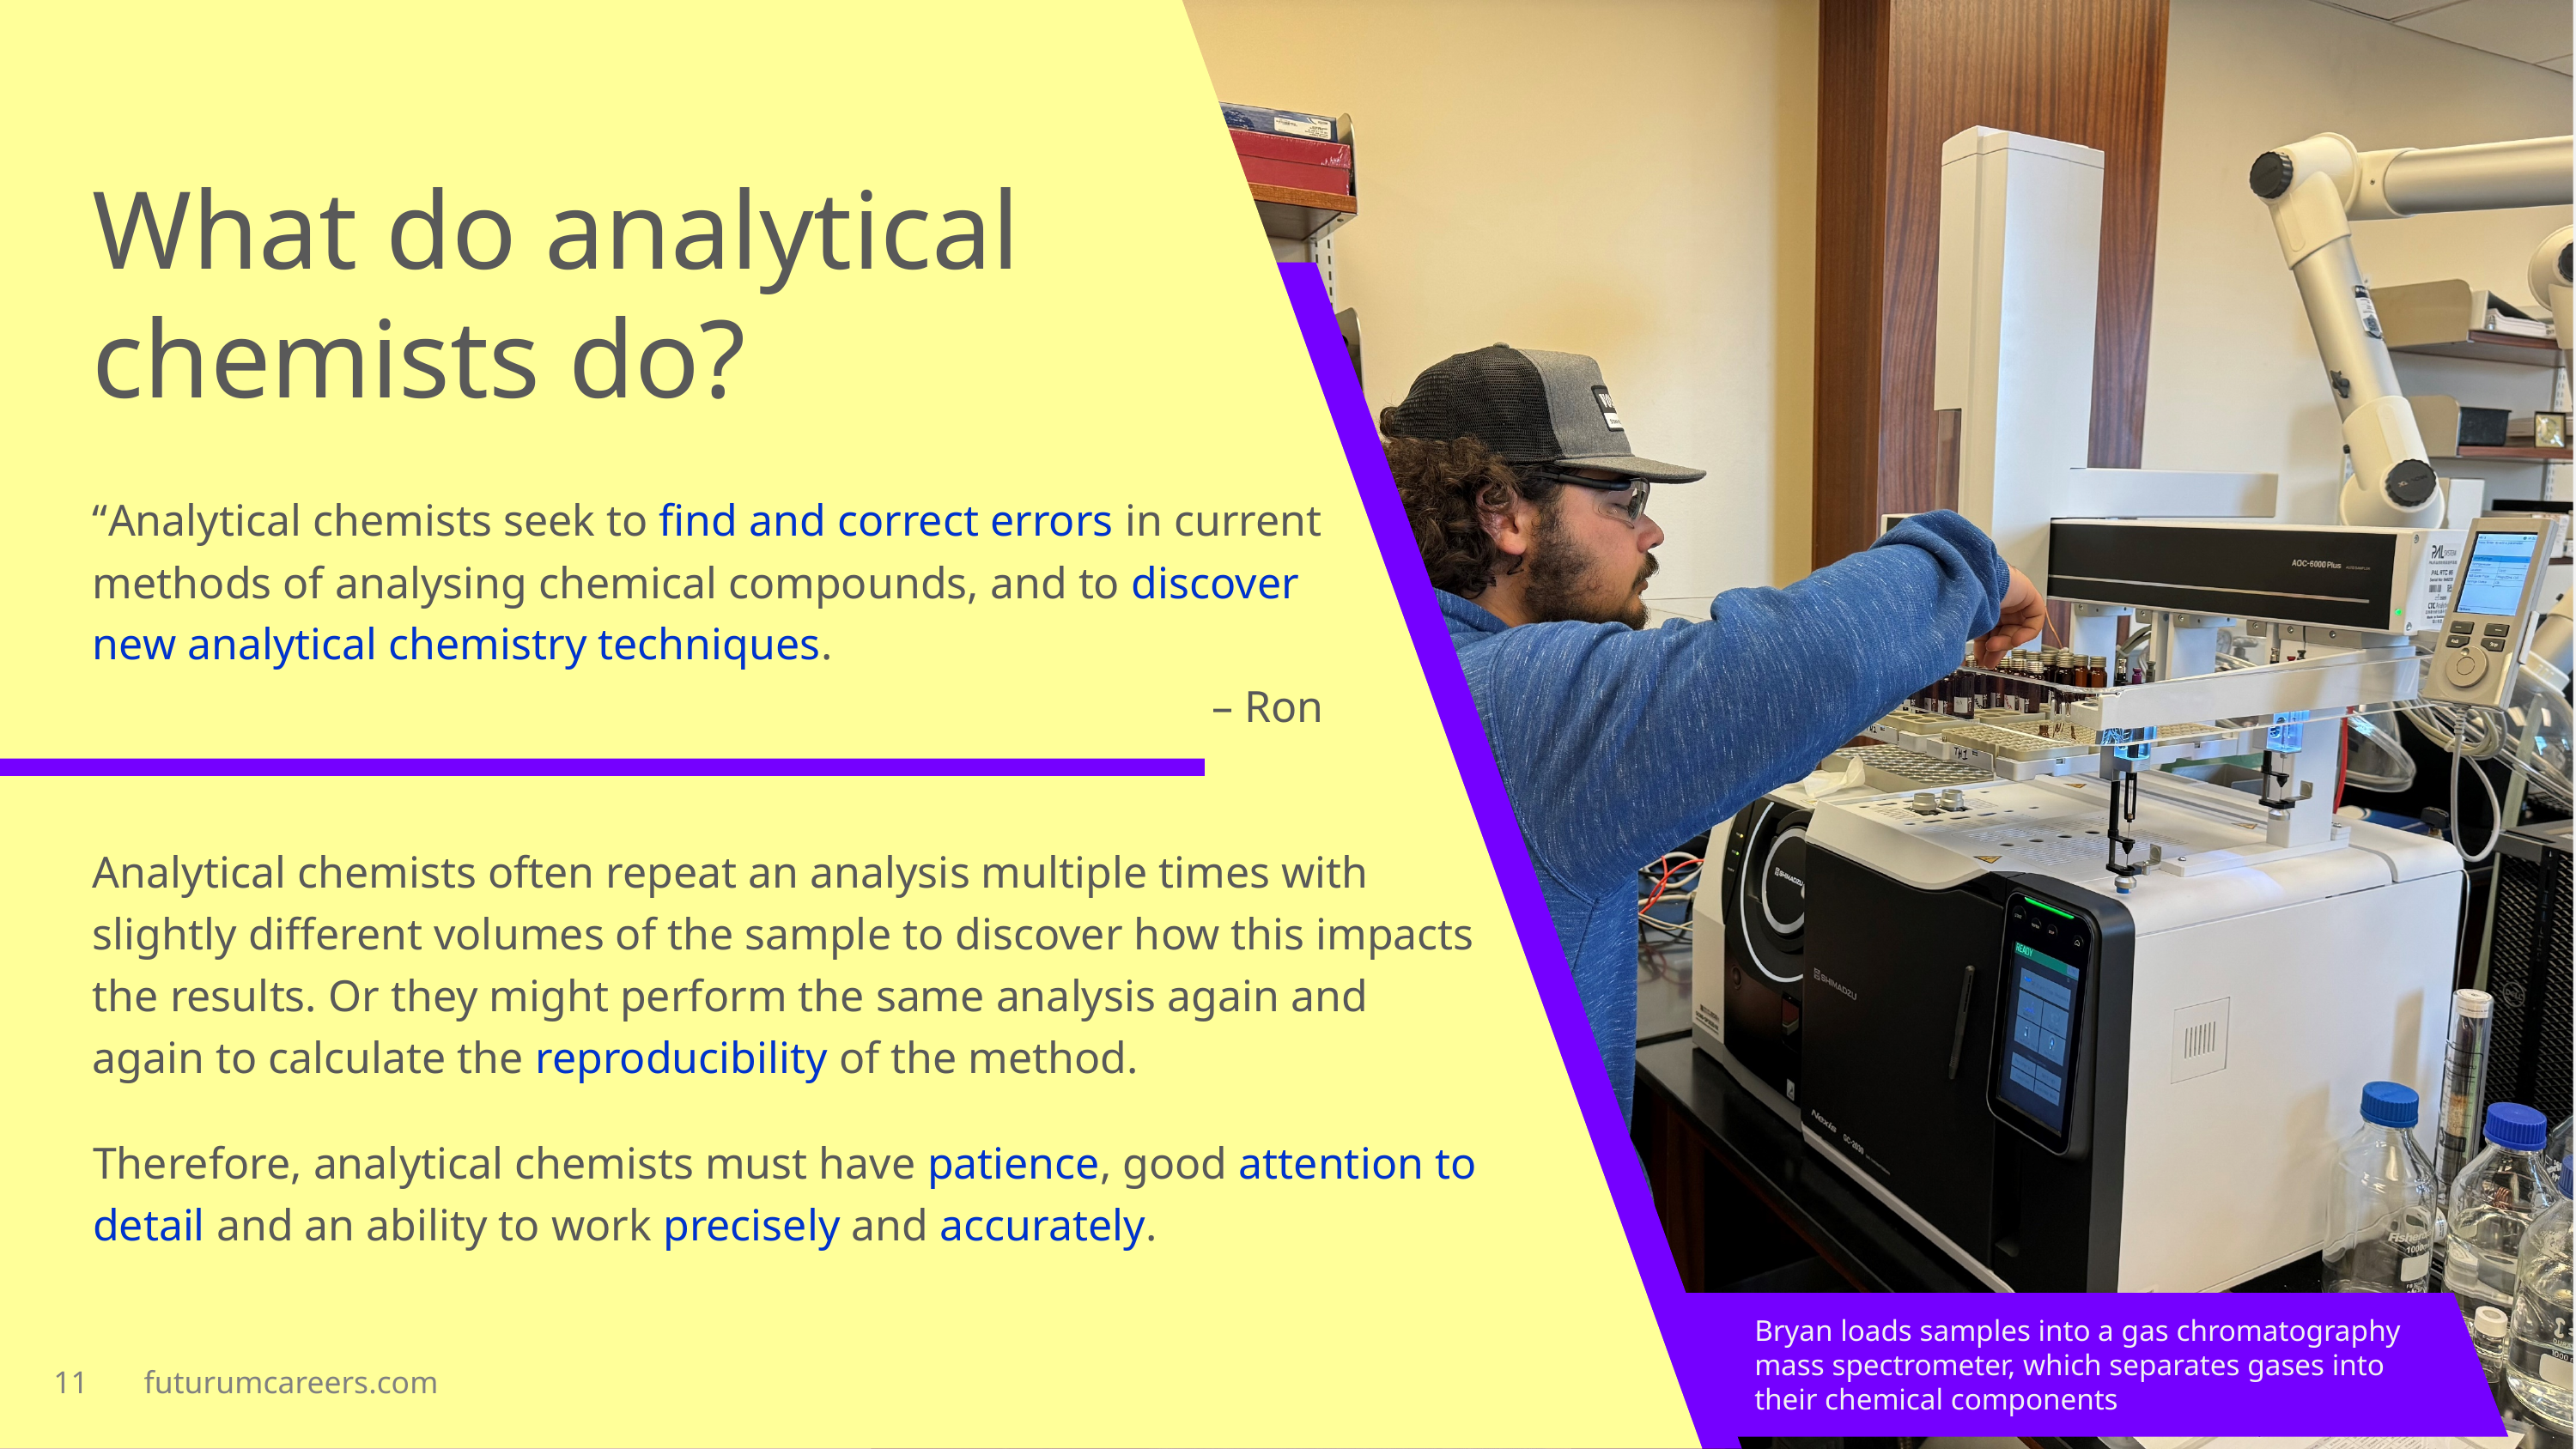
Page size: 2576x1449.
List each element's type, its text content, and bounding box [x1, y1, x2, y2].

text_box “Analytical chemists seek to find and correct errors in current methods of analysing chemical compounds, and to discover new analytical chemistry techniques. – Ron [93, 483, 122, 731]
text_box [126, 0, 1577, 1449]
picture [1577, 0, 2573, 1449]
text_box 11 futurumcareers.com [53, 1357, 122, 1400]
text_box What do analytical chemists do? [93, 161, 122, 420]
text_box Analytical chemists often repeat an analysis multiple times with slightly different volumes of the sample to discover how this impacts the results. Or they might perform the same analysis again and again to calculate the reproducibility of the method. [93, 834, 122, 1082]
text_box Therefore, analytical chemists must have patience, good attention to detail and an ability to work precisely and accurately. [93, 1125, 122, 1250]
